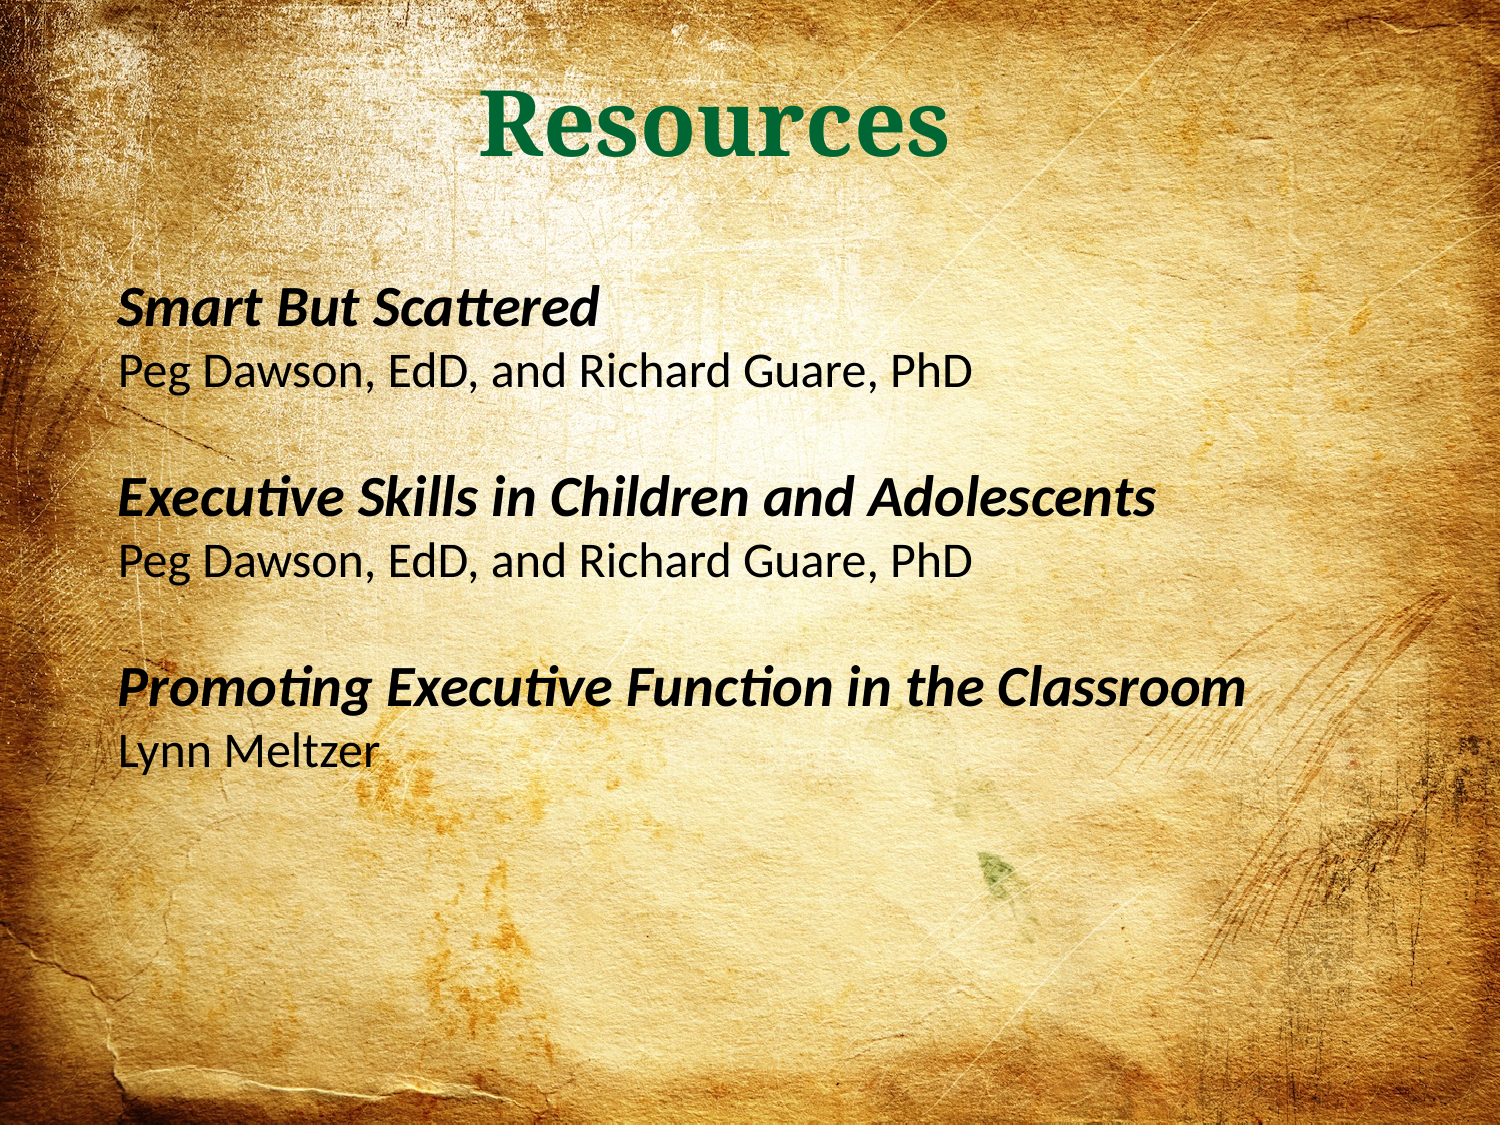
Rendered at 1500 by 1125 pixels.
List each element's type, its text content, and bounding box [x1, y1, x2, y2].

text_box Resources [39, 57, 1390, 228]
text_box Smart But Scattered Peg Dawson, EdD, and Richard Guare, PhD Executive Skills in Children and Adolescents Peg Dawson, EdD, and Richard Guare, PhD Promoting Executive Function in the Classroom Lynn Meltzer [103, 260, 1382, 946]
picture [0, 0, 1500, 1125]
